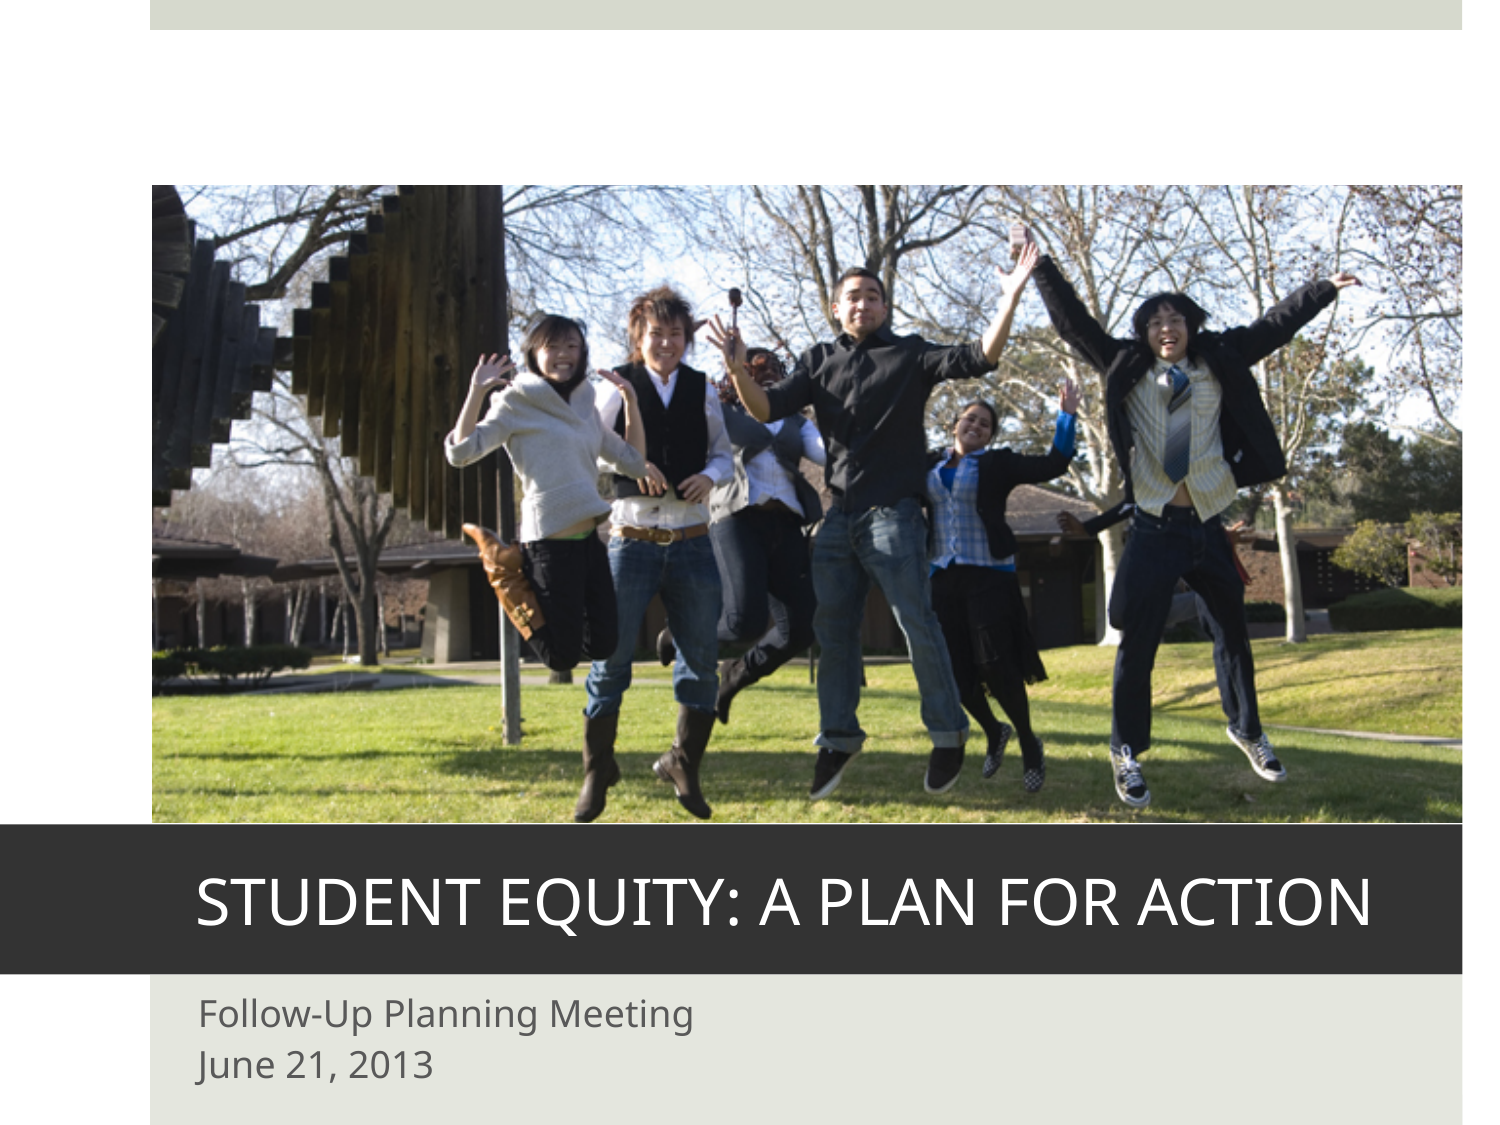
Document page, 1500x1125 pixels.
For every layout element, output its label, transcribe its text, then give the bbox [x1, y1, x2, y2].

subtitle Follow-Up Planning Meeting June 21, 2013 [150, 975, 1463, 1125]
picture [151, 184, 1463, 824]
title STUDENT EQUITY: A PLAN FOR ACTION [0, 824, 1463, 975]
